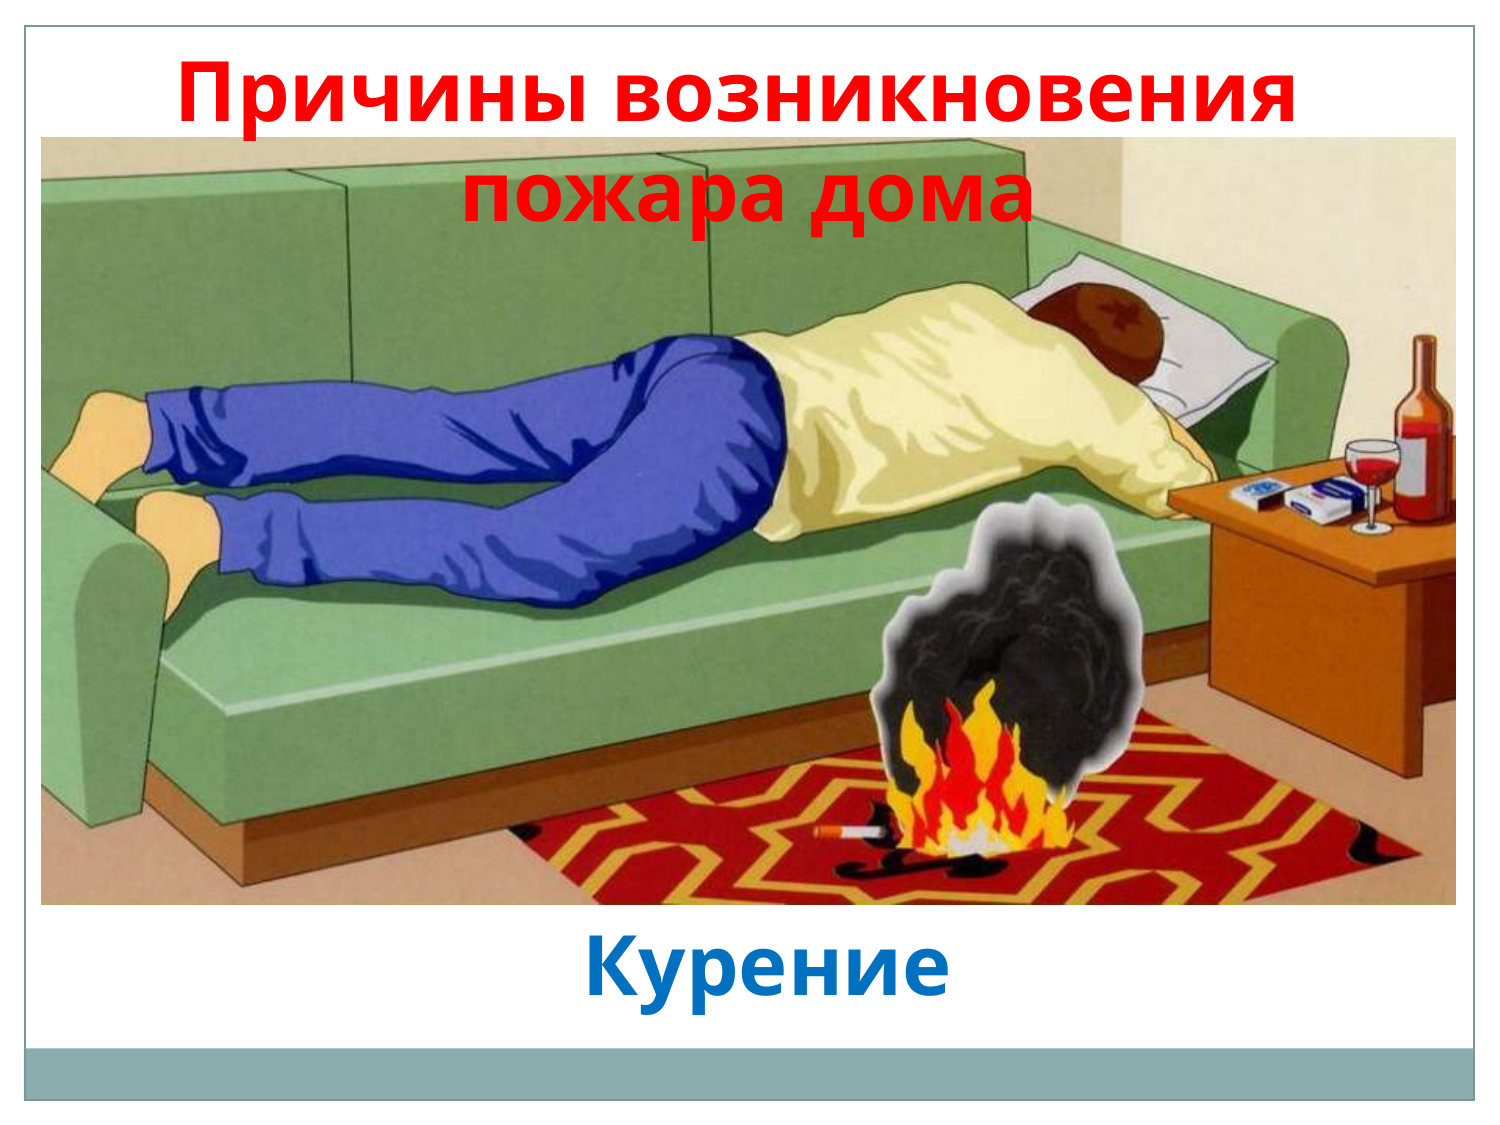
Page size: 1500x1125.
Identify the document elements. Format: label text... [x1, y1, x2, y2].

picture [41, 136, 1456, 906]
text_box Причины возникновения пожара дома [41, 30, 1456, 135]
text_box Курение [561, 916, 975, 1020]
